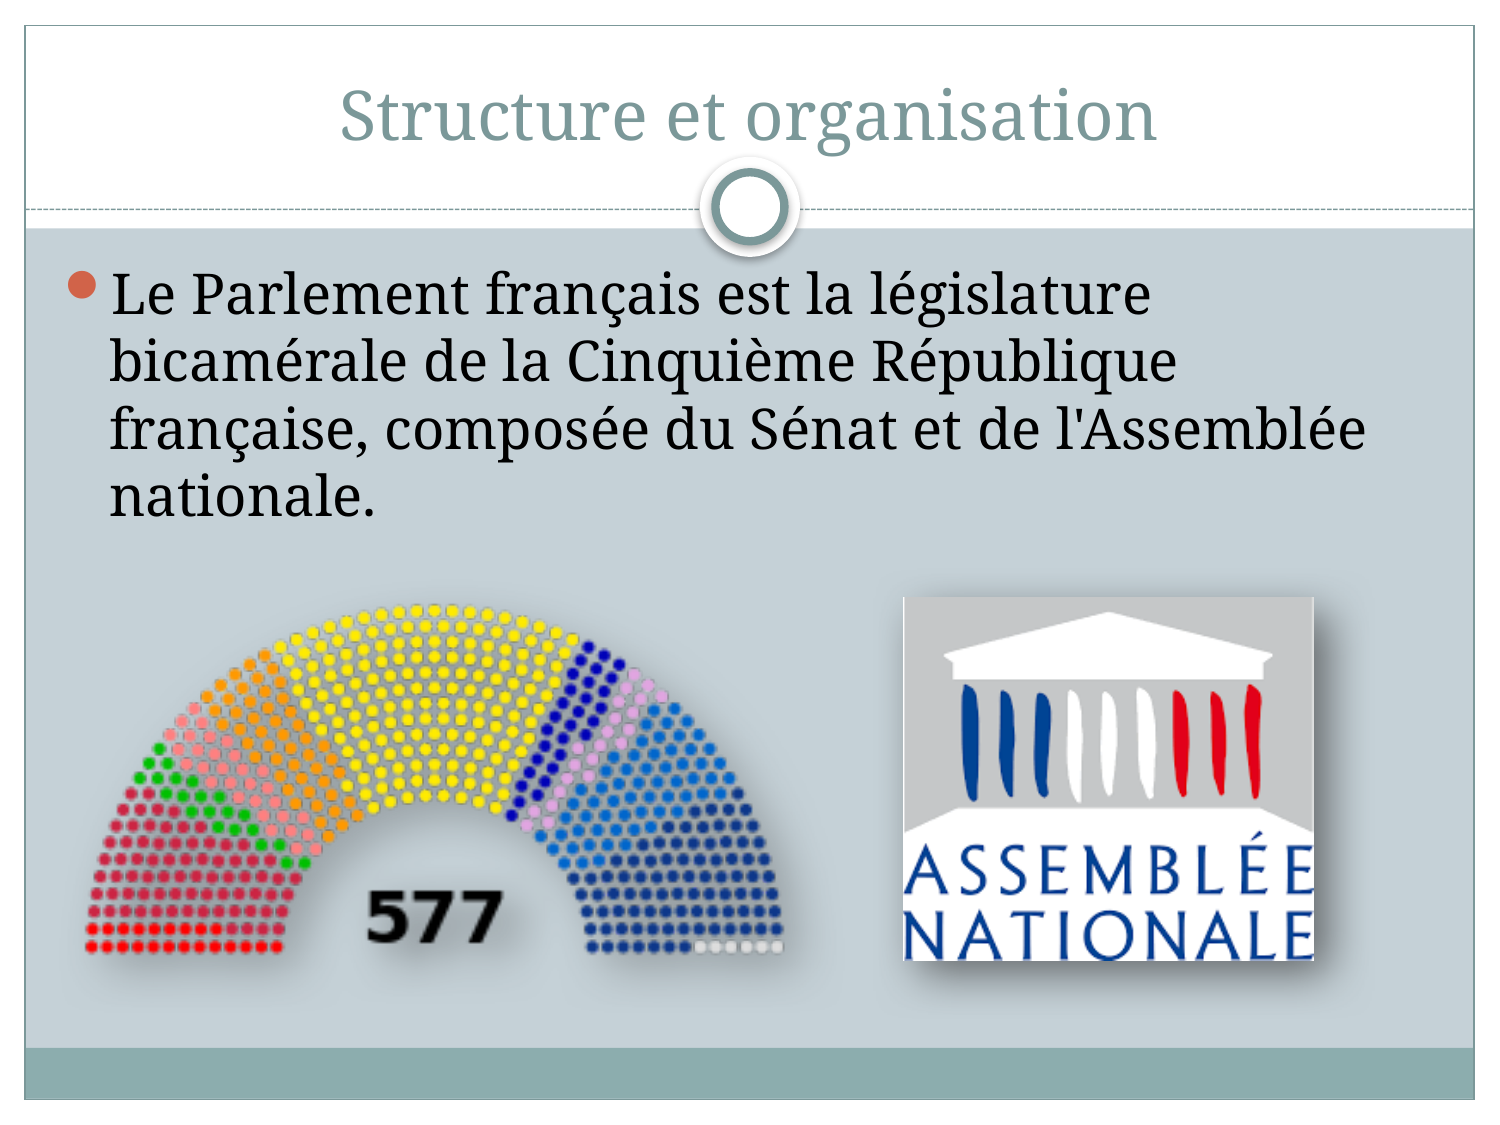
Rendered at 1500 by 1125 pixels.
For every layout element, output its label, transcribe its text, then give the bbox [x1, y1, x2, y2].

title Structure et organisation [49, 37, 1450, 162]
picture [75, 594, 796, 964]
list Le Parlement français est la législature bicamérale de la Cinquième République française, composée du Sénat et de l'Assemblée nationale. [49, 250, 1445, 1001]
picture [903, 597, 1315, 961]
